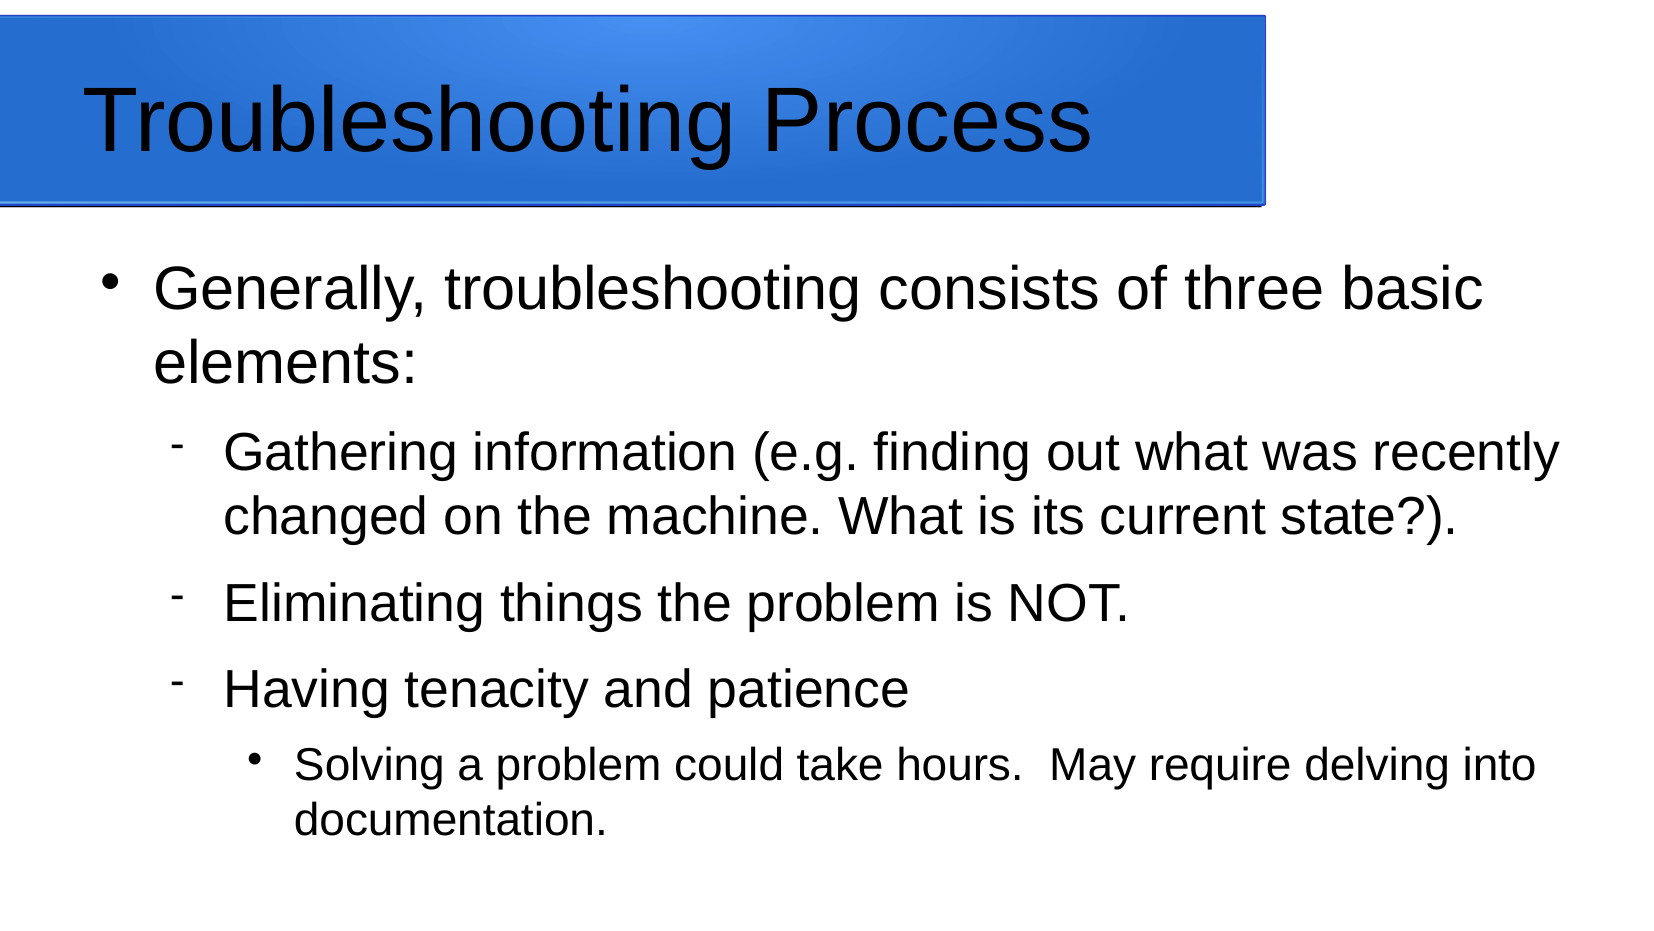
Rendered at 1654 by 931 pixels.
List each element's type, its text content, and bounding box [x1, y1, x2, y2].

text_box Generally, troubleshooting consists of three basic elements: Gathering information (e.g. finding out what was recently changed on the machine. What is its current state?). Eliminating things the problem is NOT. Having tenacity and patience Solving a problem could take hours. May require delving into documentation. [82, 248, 1571, 907]
text_box Troubleshooting Process [82, 37, 1571, 193]
picture [0, 13, 1269, 211]
